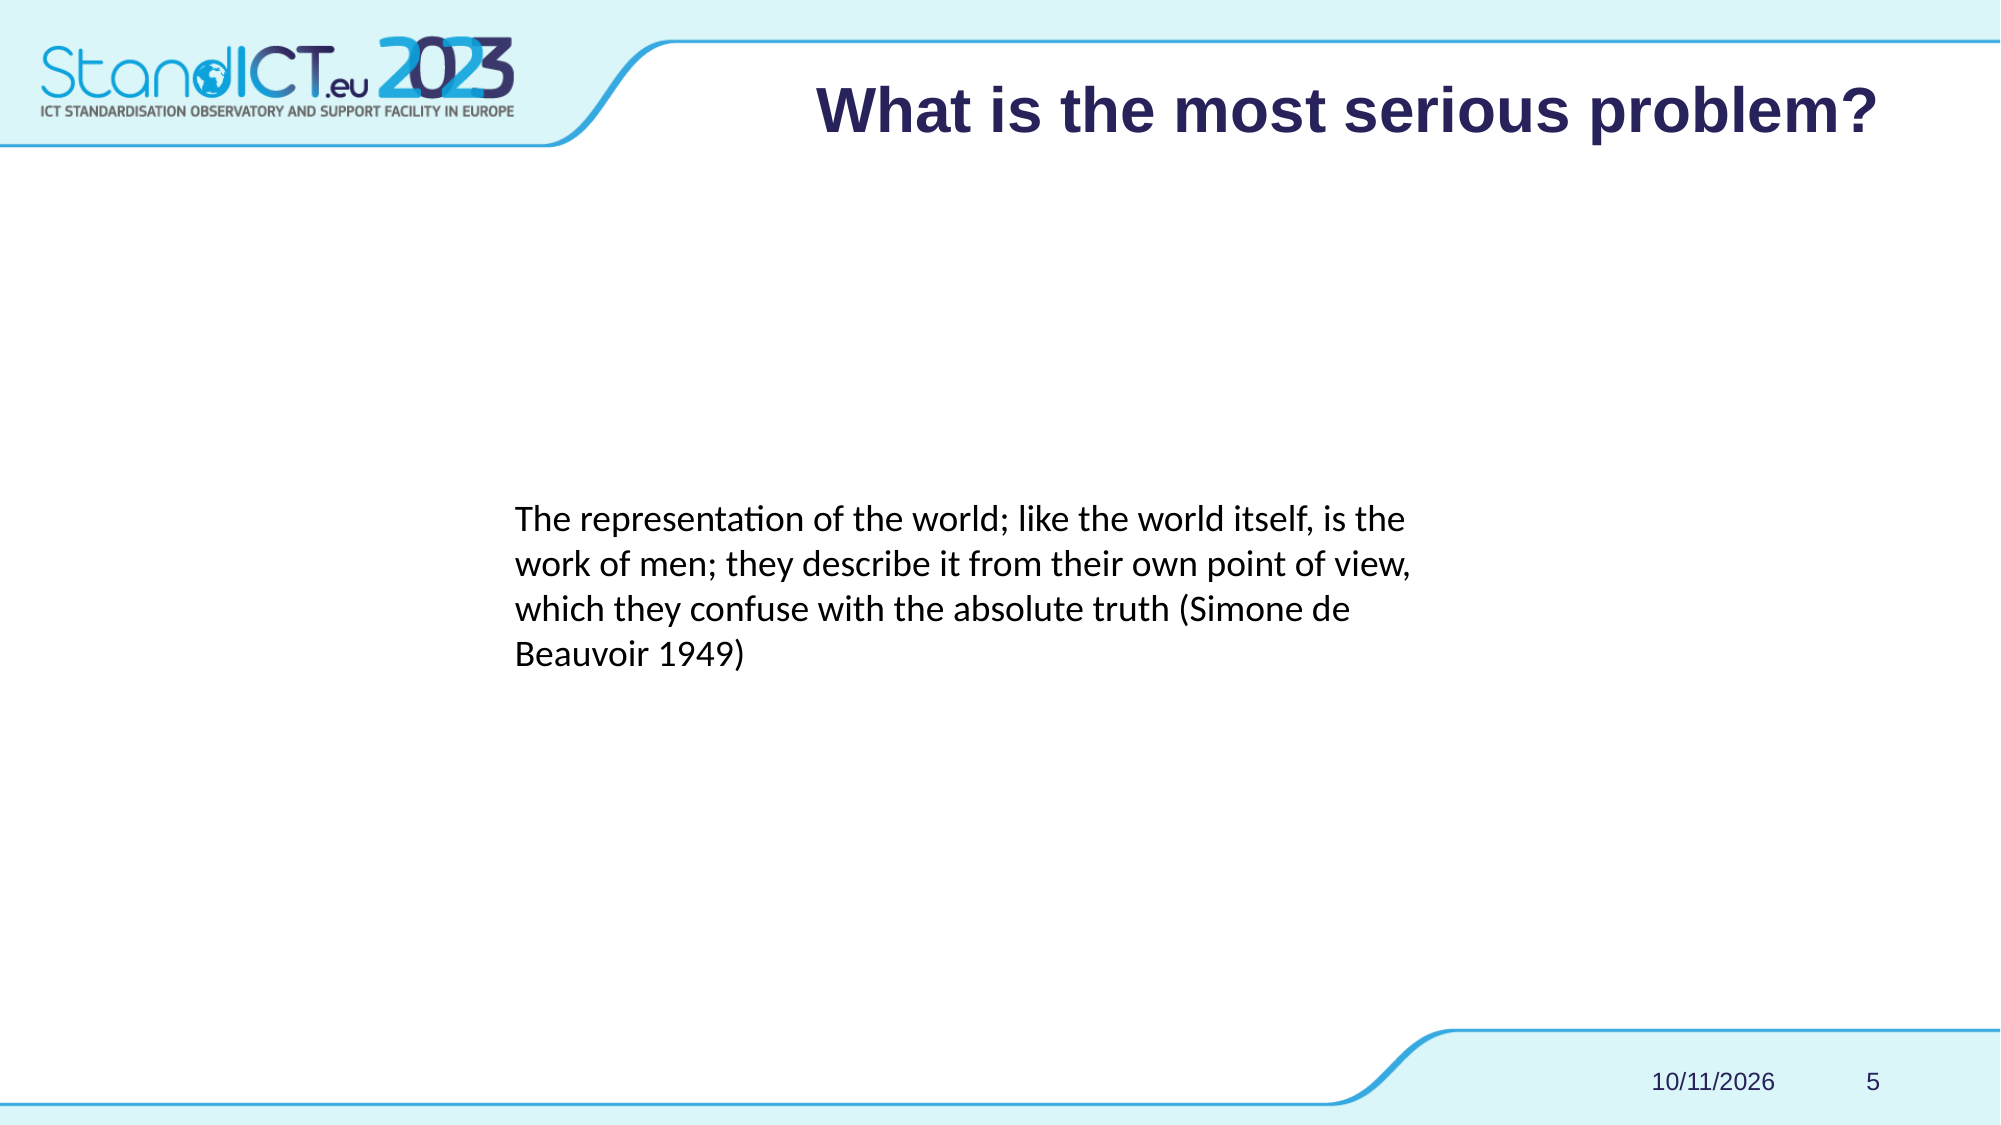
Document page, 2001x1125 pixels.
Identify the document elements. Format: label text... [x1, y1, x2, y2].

picture [0, 0, 2001, 1125]
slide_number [1571, 1050, 1790, 1111]
text_box The representation of the world; like the world itself, is the work of men; they describe it from their own point of view, which they confuse with the absolute truth (Simone de Beauvoir 1949) [500, 441, 1500, 681]
title What is the most serious problem? [686, 61, 1896, 162]
slide_number 5 [1790, 1050, 1896, 1111]
